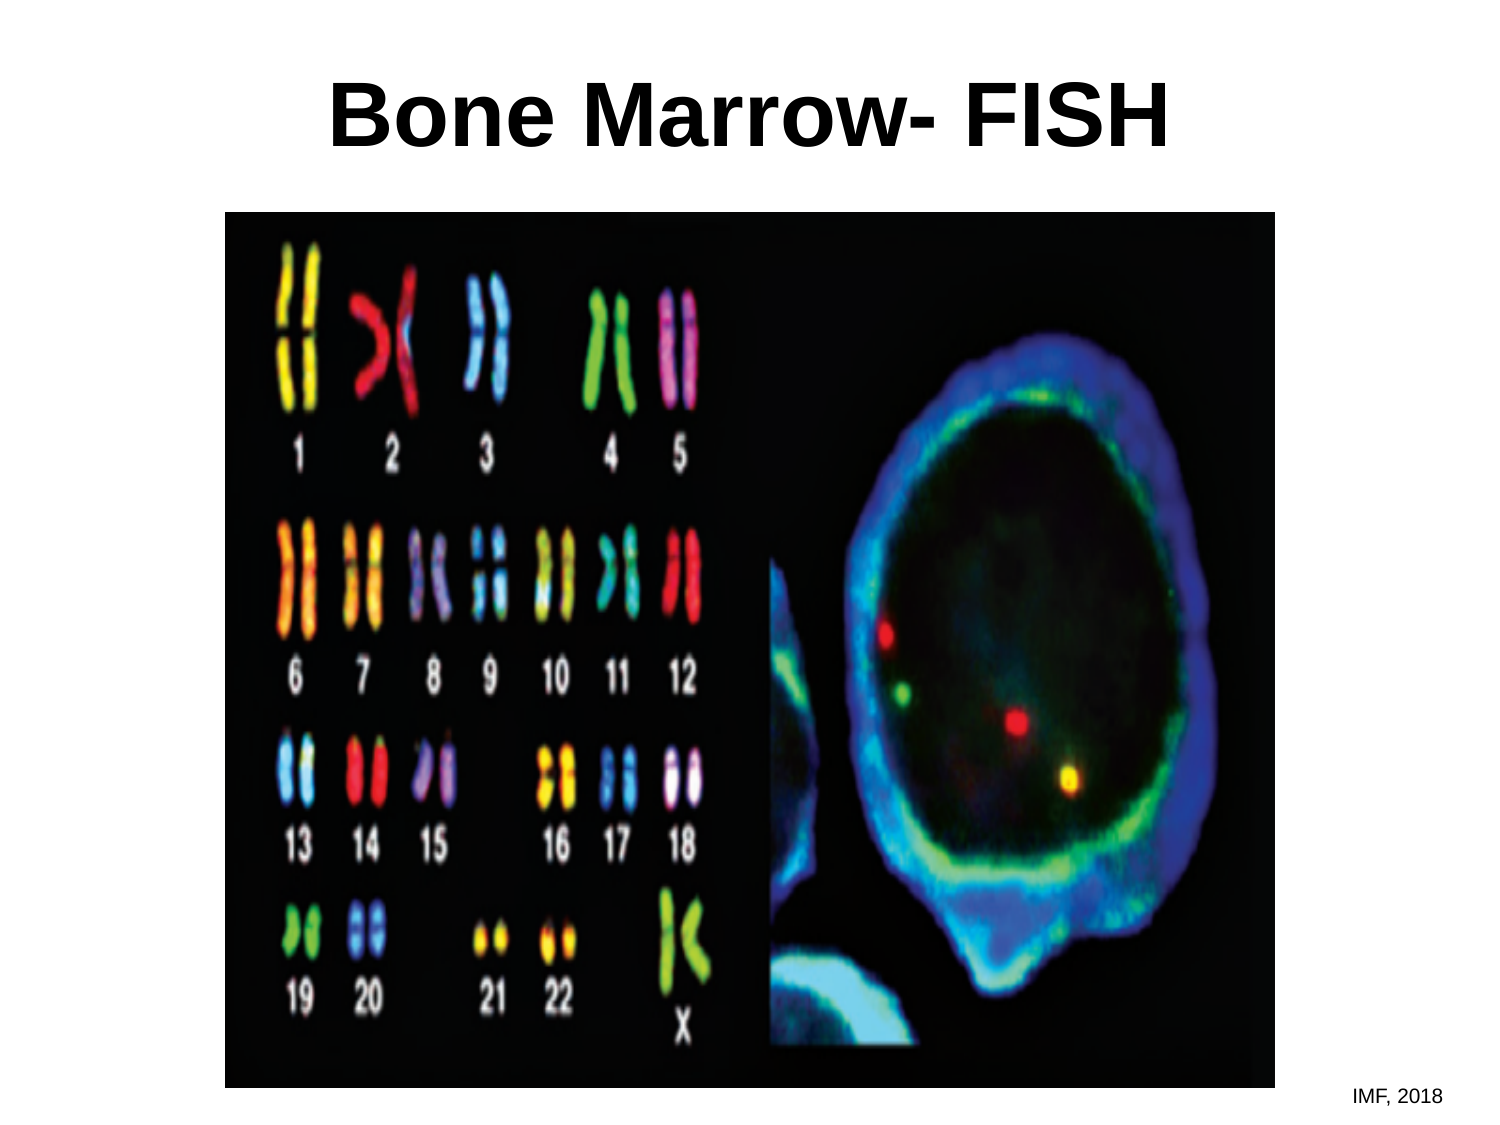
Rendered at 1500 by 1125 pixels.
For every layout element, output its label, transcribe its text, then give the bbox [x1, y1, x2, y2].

title Bone Marrow- FISH [74, 44, 1426, 176]
text_box IMF, 2018 [1337, 1075, 1500, 1116]
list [224, 212, 1276, 1088]
